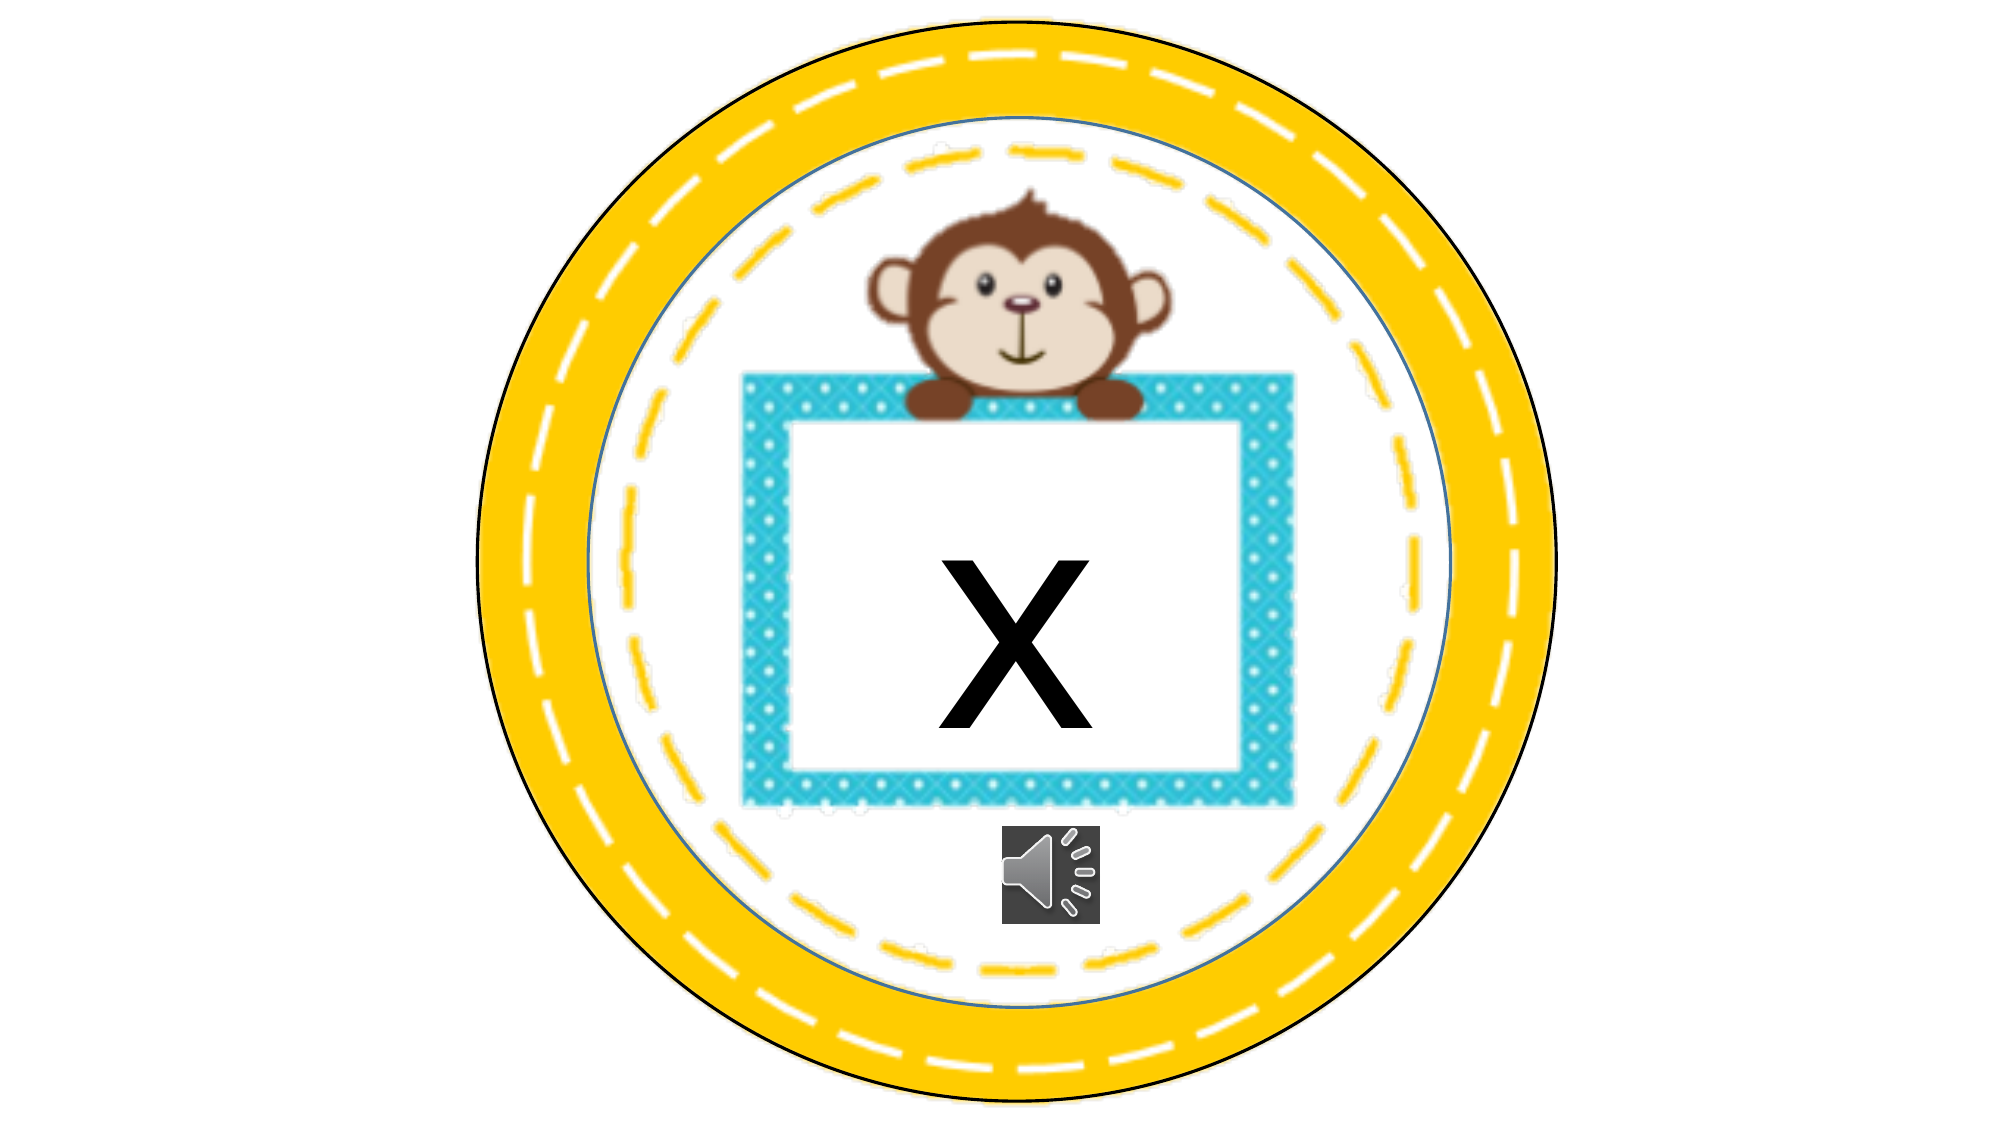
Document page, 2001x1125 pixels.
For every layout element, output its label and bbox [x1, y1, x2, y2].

picture [446, 0, 1586, 1114]
